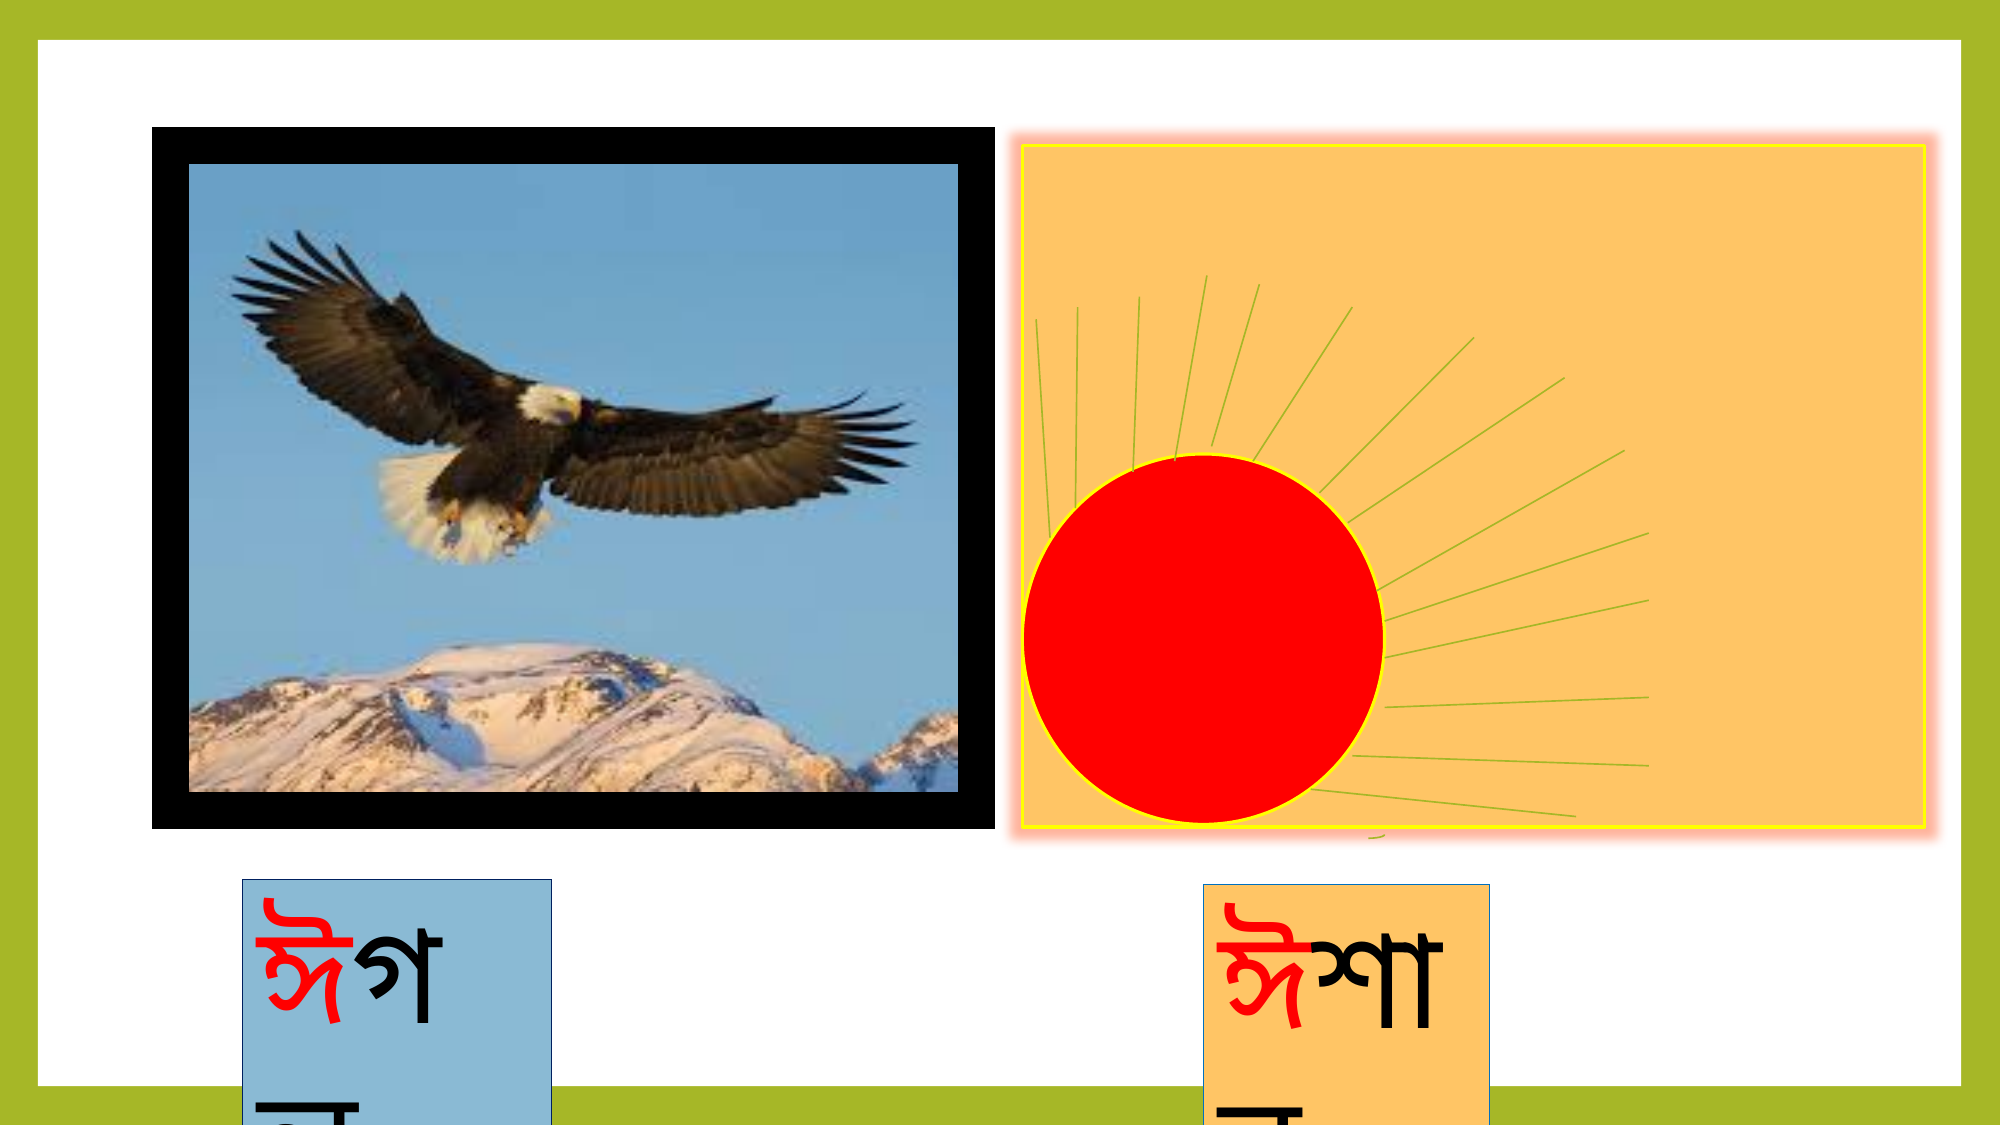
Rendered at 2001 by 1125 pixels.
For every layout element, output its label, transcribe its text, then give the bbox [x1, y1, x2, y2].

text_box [1132, 296, 1140, 473]
picture [188, 163, 958, 792]
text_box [1384, 532, 1650, 599]
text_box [1384, 599, 1650, 658]
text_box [1035, 318, 1051, 538]
text_box ঈগল [242, 879, 552, 1125]
text_box ঈশান [1203, 884, 1490, 1125]
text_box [1376, 450, 1625, 592]
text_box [1310, 788, 1577, 817]
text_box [1211, 283, 1260, 447]
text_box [1319, 337, 1475, 494]
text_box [1384, 696, 1650, 708]
text_box [1020, 455, 1385, 826]
text_box [1368, 834, 1386, 840]
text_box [1174, 275, 1208, 462]
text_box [1252, 306, 1353, 462]
text_box [1021, 144, 1926, 829]
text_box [1351, 755, 1650, 767]
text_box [1347, 377, 1565, 523]
